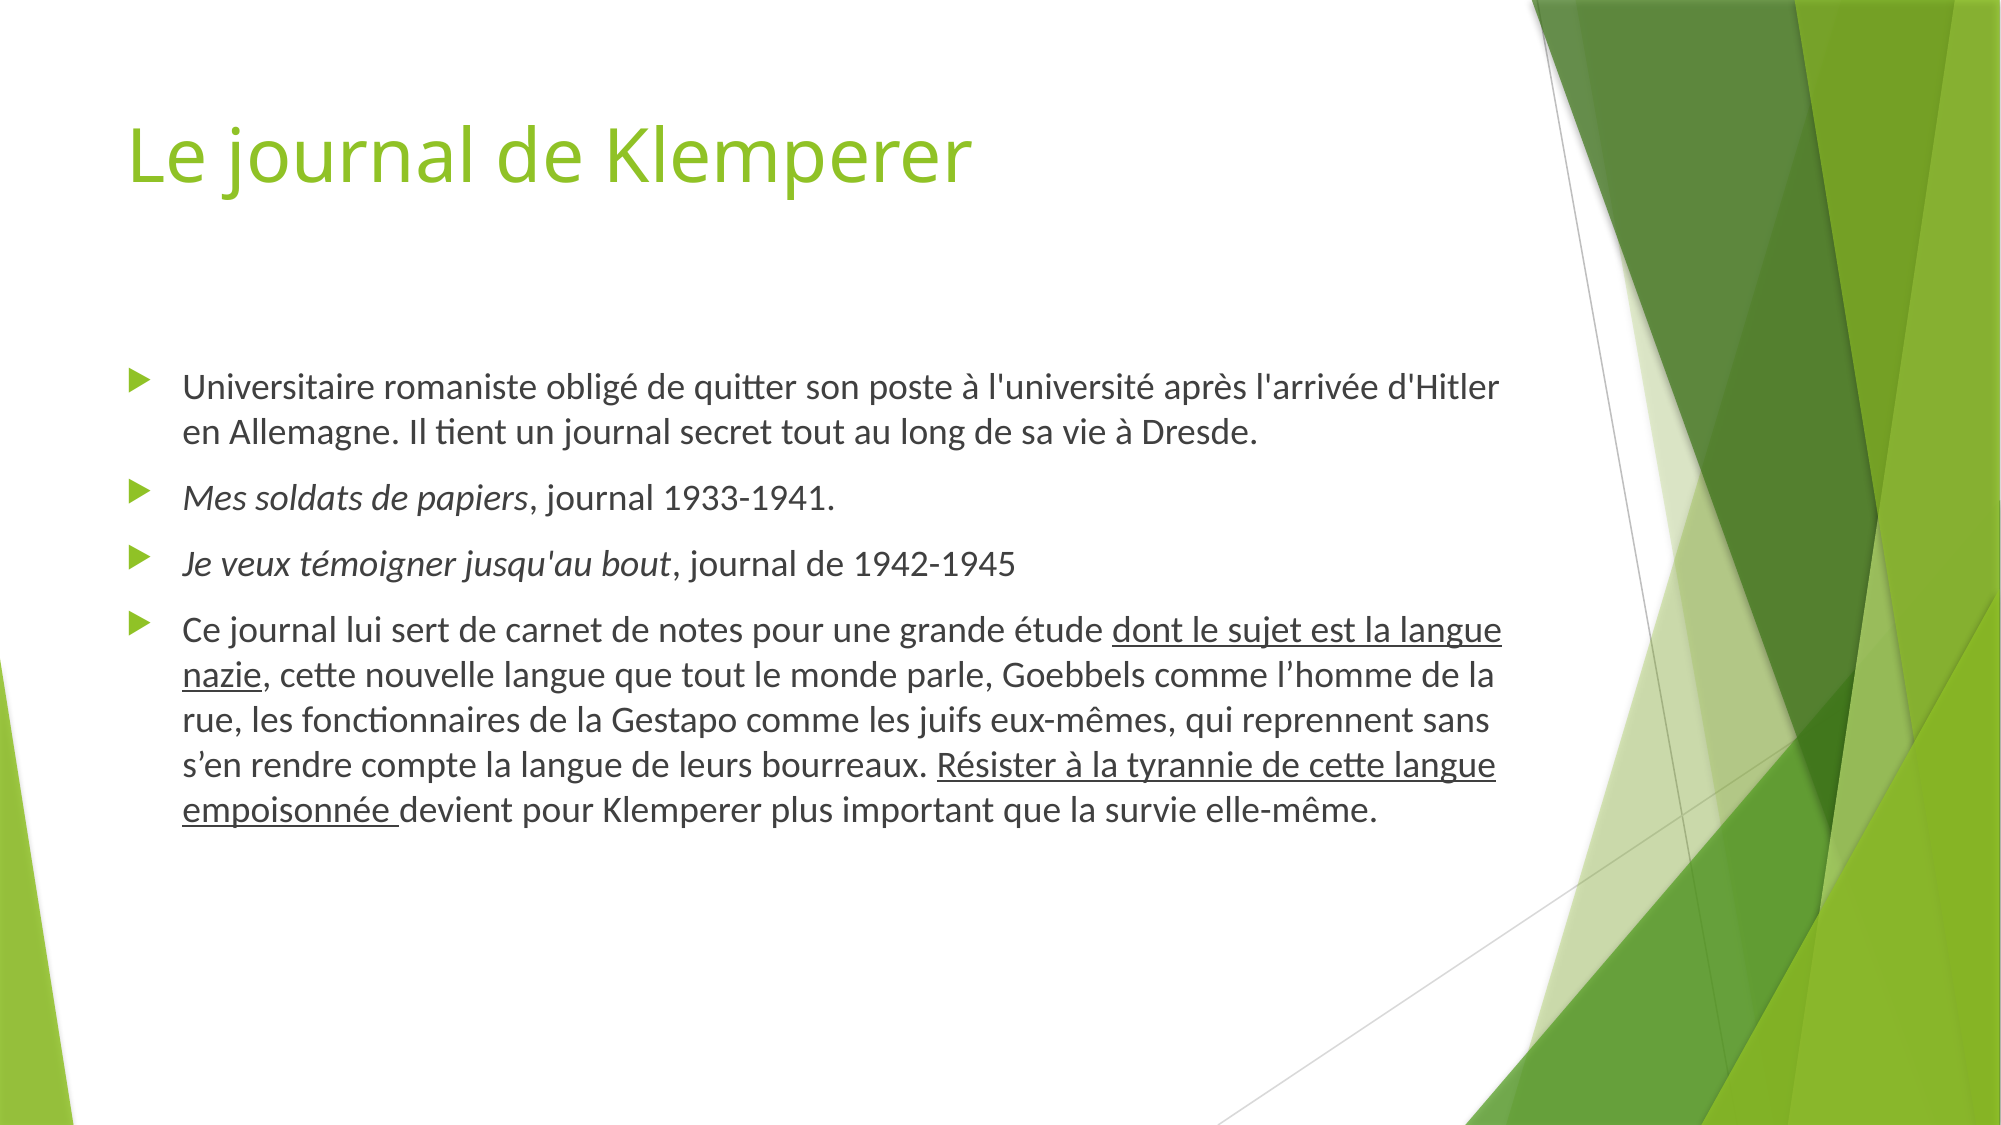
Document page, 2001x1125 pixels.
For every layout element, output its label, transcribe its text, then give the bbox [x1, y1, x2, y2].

title Le journal de Klemperer [111, 99, 1522, 317]
list Universitaire romaniste obligé de quitter son poste à l'université après l'arrivée d'Hitler en Allemagne. Il tient un journal secret tout au long de sa vie à Dresde. Mes soldats de papiers, journal 1933-1941. Je veux témoigner jusqu'au bout, journal de 1942-1945 Ce journal lui sert de carnet de notes pour une grande étude dont le sujet est la langue nazie, cette nouvelle langue que tout le monde parle, Goebbels comme l’homme de la rue, les fonctionnaires de la Gestapo comme les juifs eux-mêmes, qui reprennent sans s’en rendre compte la langue de leurs bourreaux. Résister à la tyrannie de cette langue empoisonnée devient pour Klemperer plus important que la survie elle-même. [111, 354, 1522, 992]
